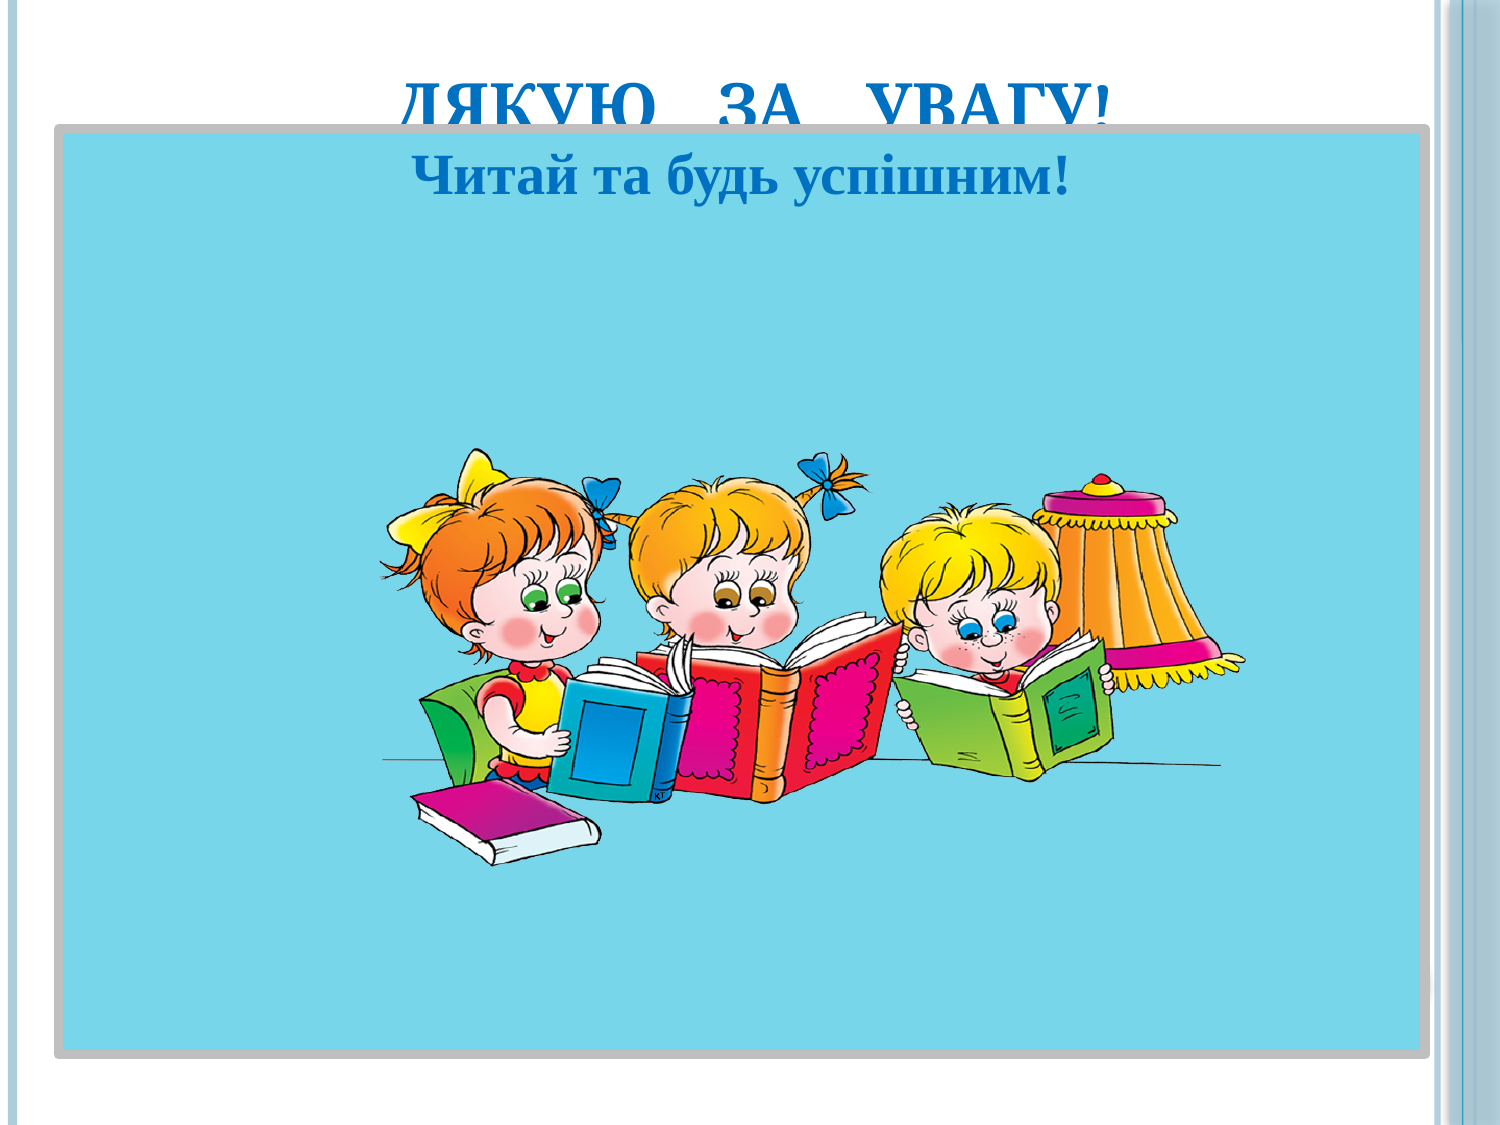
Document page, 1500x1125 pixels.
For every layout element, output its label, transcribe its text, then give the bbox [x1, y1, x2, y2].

list Читай та будь успішним! [58, 128, 1425, 1055]
title Дякую за увагу! [58, 58, 1284, 128]
picture [327, 351, 1266, 950]
